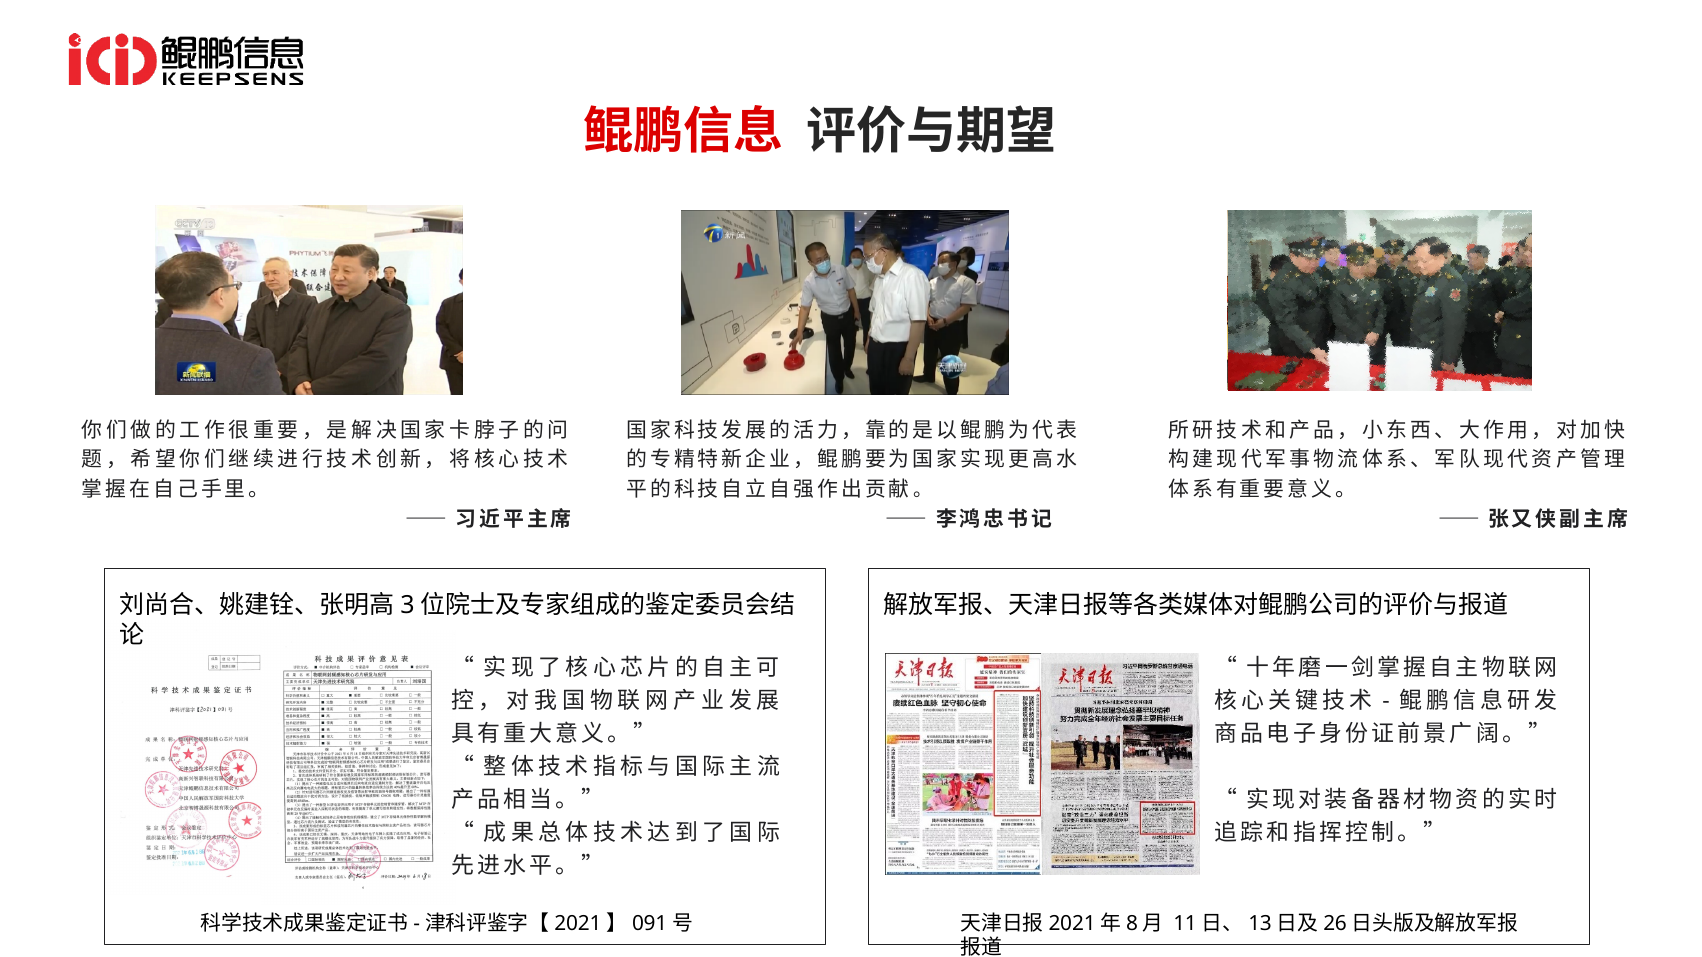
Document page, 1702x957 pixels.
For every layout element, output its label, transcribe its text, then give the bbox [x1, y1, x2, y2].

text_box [104, 568, 836, 945]
text_box 所研技术和产品，小东西、大作用，对加快构建现代军事物流体系、军队现代资产管理体系有重要意义。 ——张又侠副主席 [1153, 403, 1644, 645]
picture [681, 210, 1009, 396]
text_box 你们做的工作很重要，是解决国家卡脖子的问题，希望你们继续进行技术创新，将核心技术掌握在自己手里。 ——习近平主席 [66, 403, 587, 560]
picture [155, 205, 464, 395]
picture [1227, 210, 1532, 391]
text_box 鲲鹏信息 评价与期望 [433, 93, 1207, 163]
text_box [68, 33, 304, 85]
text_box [868, 568, 1600, 945]
text_box 国家科技发展的活力，靠的是以鲲鹏为代表的专精特新企业，鲲鹏要为国家实现更高水平的科技自立自强作出贡献。 ——李鸿忠书记 [611, 403, 1110, 558]
